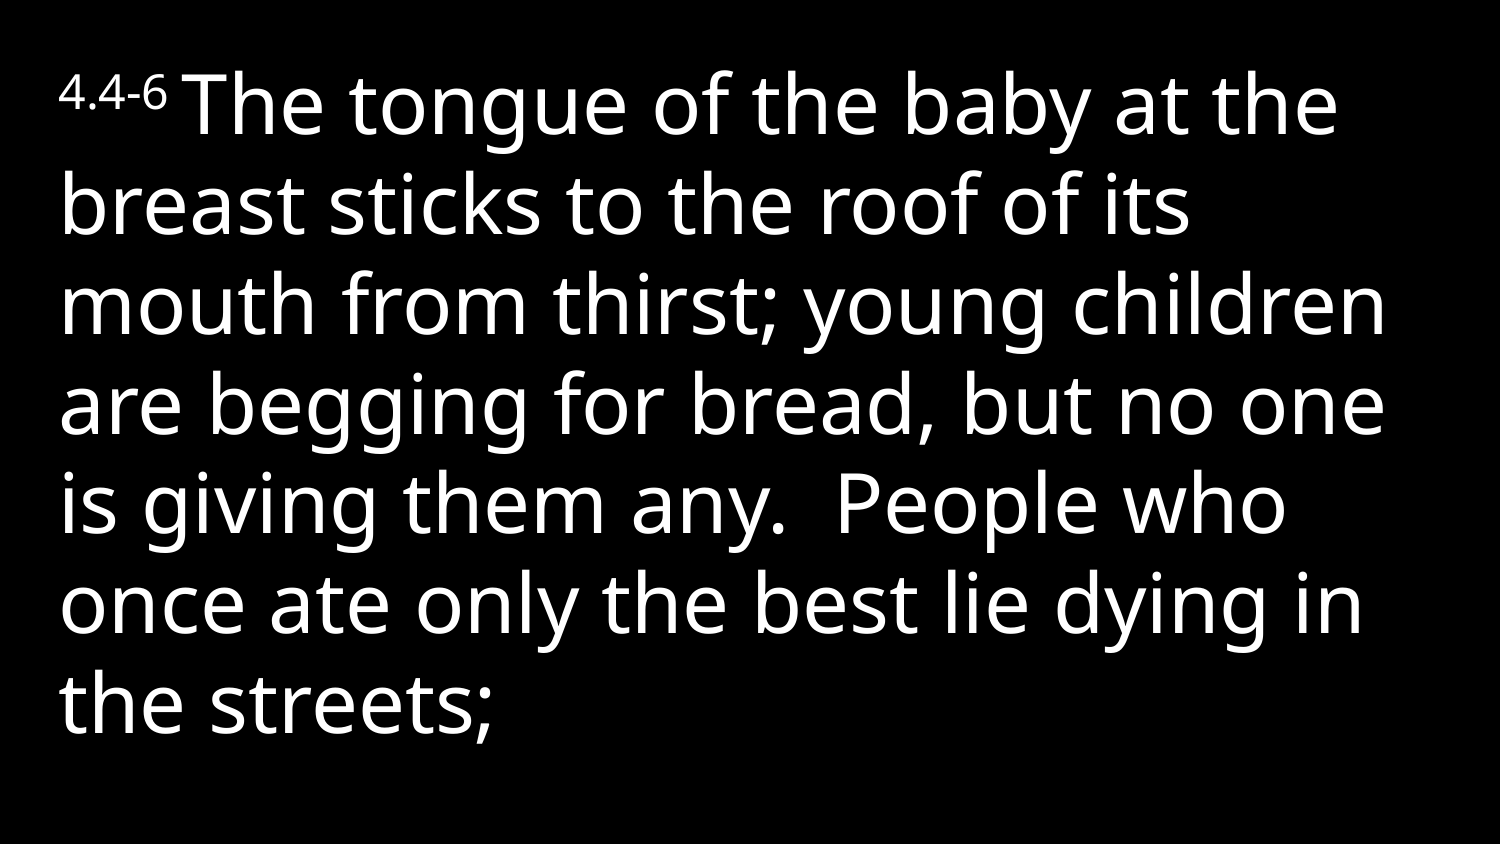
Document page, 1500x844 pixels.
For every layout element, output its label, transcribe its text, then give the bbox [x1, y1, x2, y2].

list 4.4-6 The tongue of the baby at the breast sticks to the roof of its mouth from thirst; young children are begging for bread, but no one is giving them any. People who once ate only the best lie dying in the streets; [50, 46, 1425, 810]
